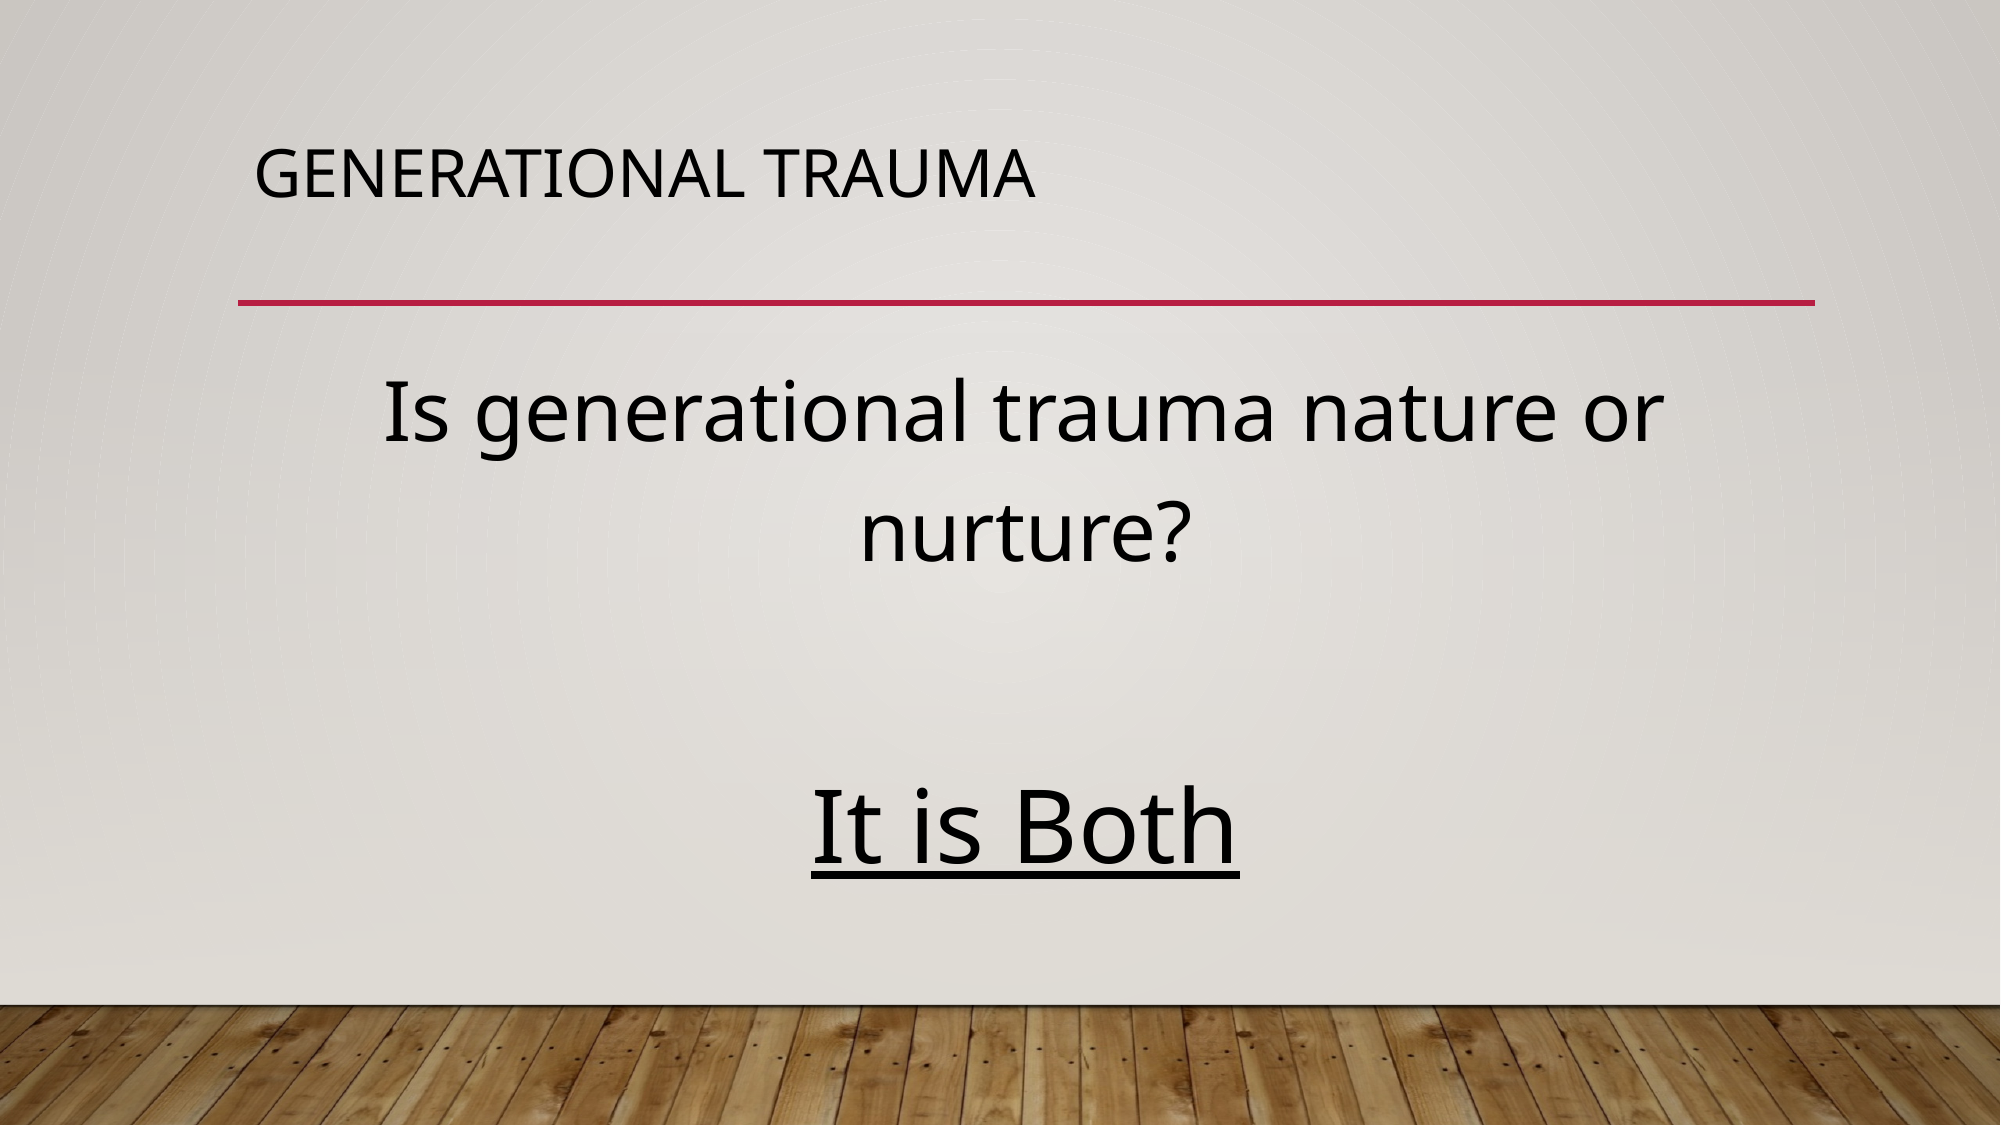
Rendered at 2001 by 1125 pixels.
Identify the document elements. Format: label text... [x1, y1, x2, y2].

list Is generational trauma nature or nurture? It is Both [238, 330, 1814, 897]
title Generational trauma [238, 131, 1814, 305]
picture [0, 1005, 2000, 1125]
